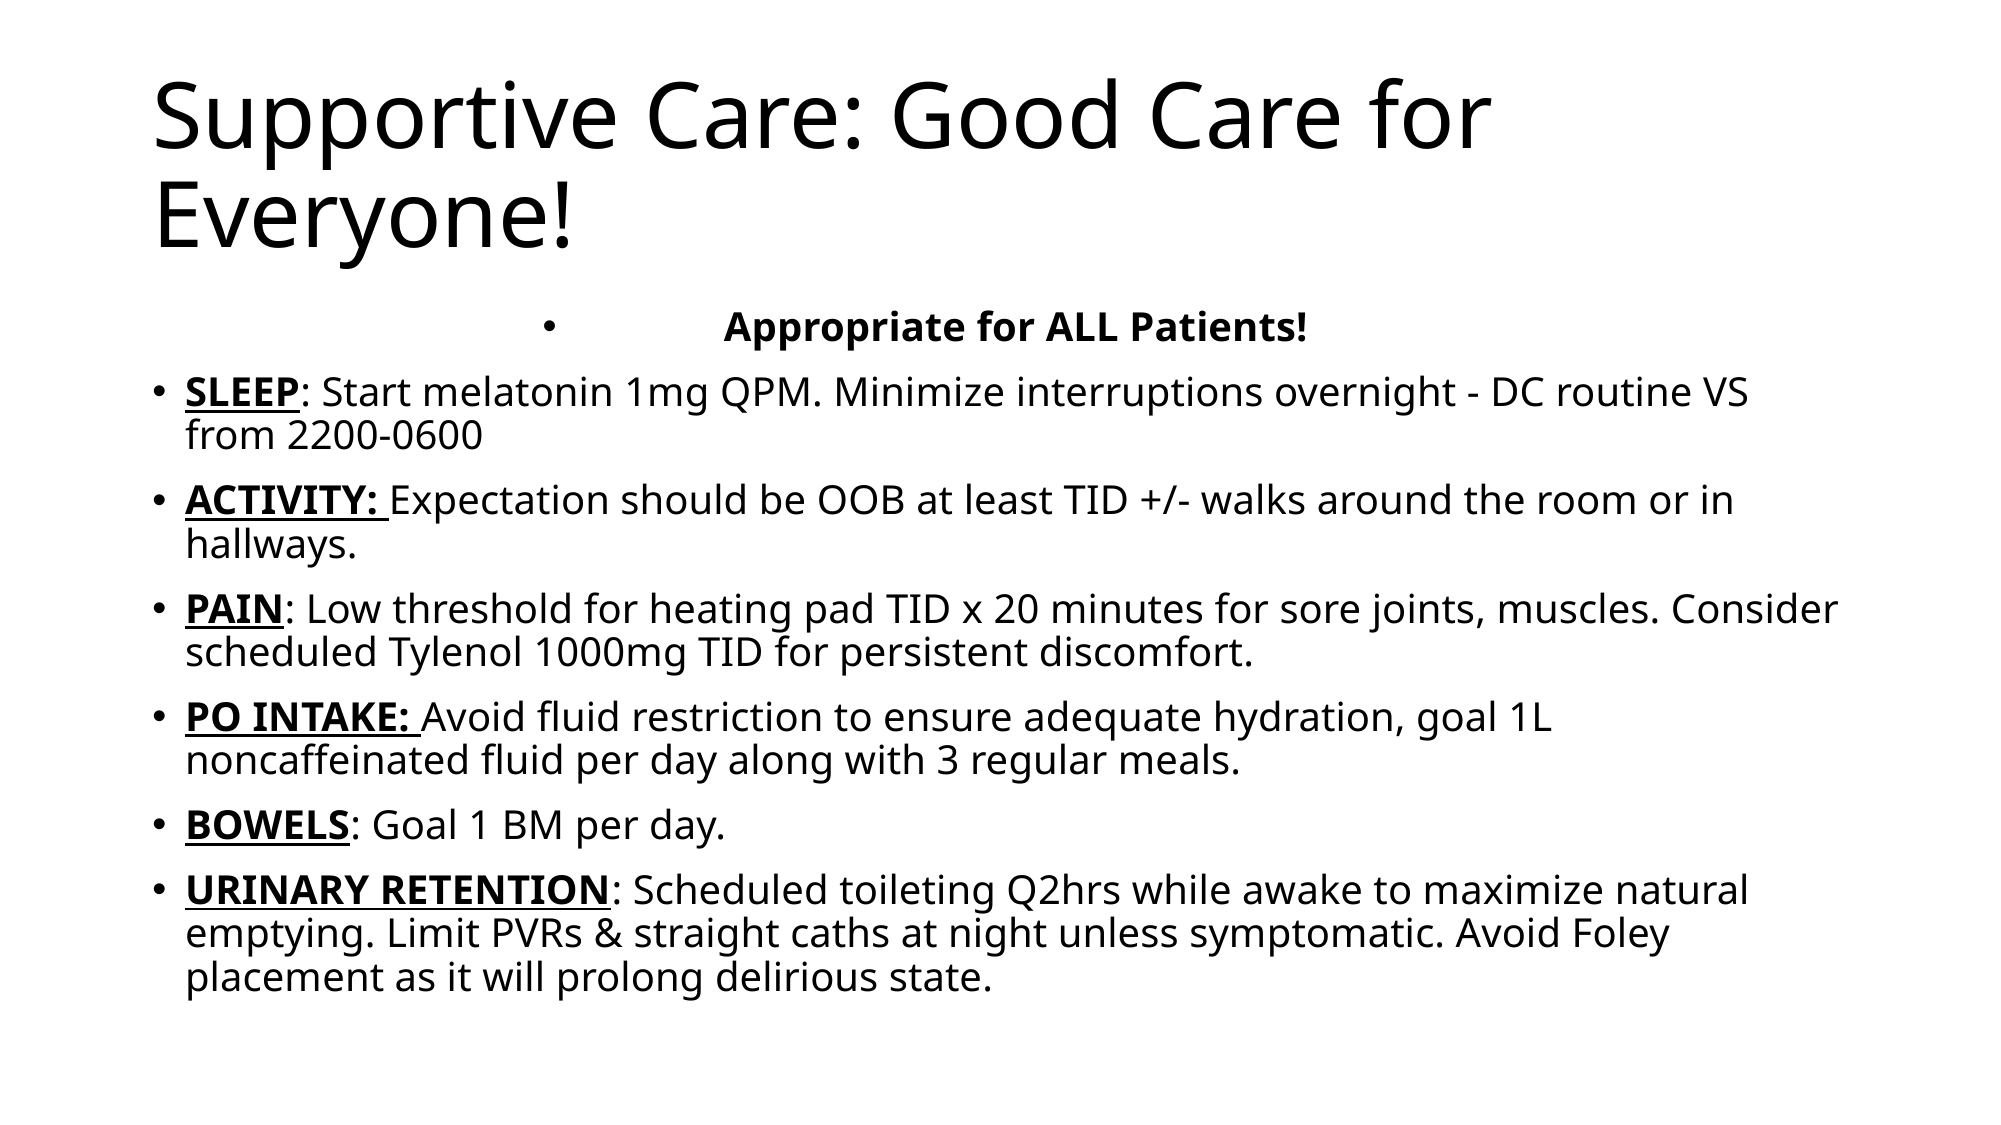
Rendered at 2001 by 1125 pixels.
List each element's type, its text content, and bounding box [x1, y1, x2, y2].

list Appropriate for ALL Patients! SLEEP: Start melatonin 1mg QPM. Minimize interruptions overnight - DC routine VS from 2200-0600 ACTIVITY: Expectation should be OOB at least TID +/- walks around the room or in hallways. PAIN: Low threshold for heating pad TID x 20 minutes for sore joints, muscles. Consider scheduled Tylenol 1000mg TID for persistent discomfort. PO INTAKE: Avoid fluid restriction to ensure adequate hydration, goal 1L noncaffeinated fluid per day along with 3 regular meals. BOWELS: Goal 1 BM per day. URINARY RETENTION: Scheduled toileting Q2hrs while awake to maximize natural emptying. Limit PVRs & straight caths at night unless symptomatic. Avoid Foley placement as it will prolong delirious state. [137, 299, 1863, 1014]
title Supportive Care: Good Care for Everyone! [137, 59, 1863, 278]
